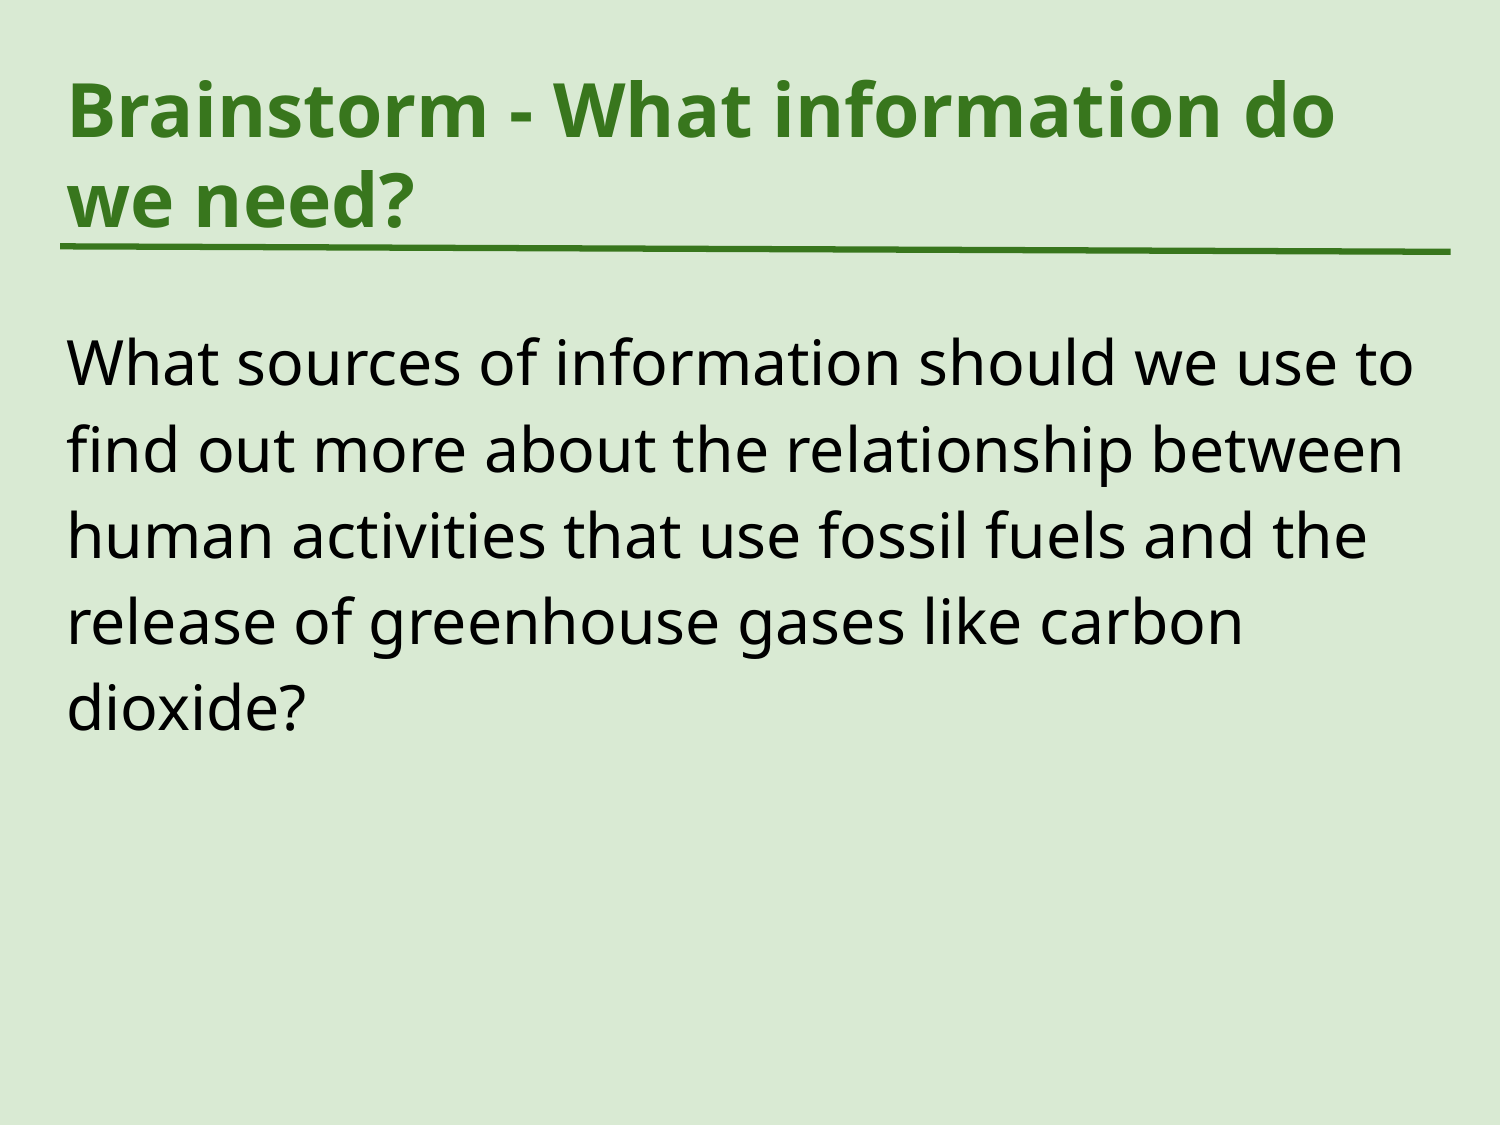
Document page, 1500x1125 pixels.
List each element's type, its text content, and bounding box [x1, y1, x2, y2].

list What sources of information should we use to find out more about the relationship between human activities that use fossil fuels and the release of greenhouse gases like carbon dioxide? [51, 297, 1449, 1045]
title Brainstorm - What information do we need? [51, 47, 1449, 173]
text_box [59, 246, 1451, 253]
